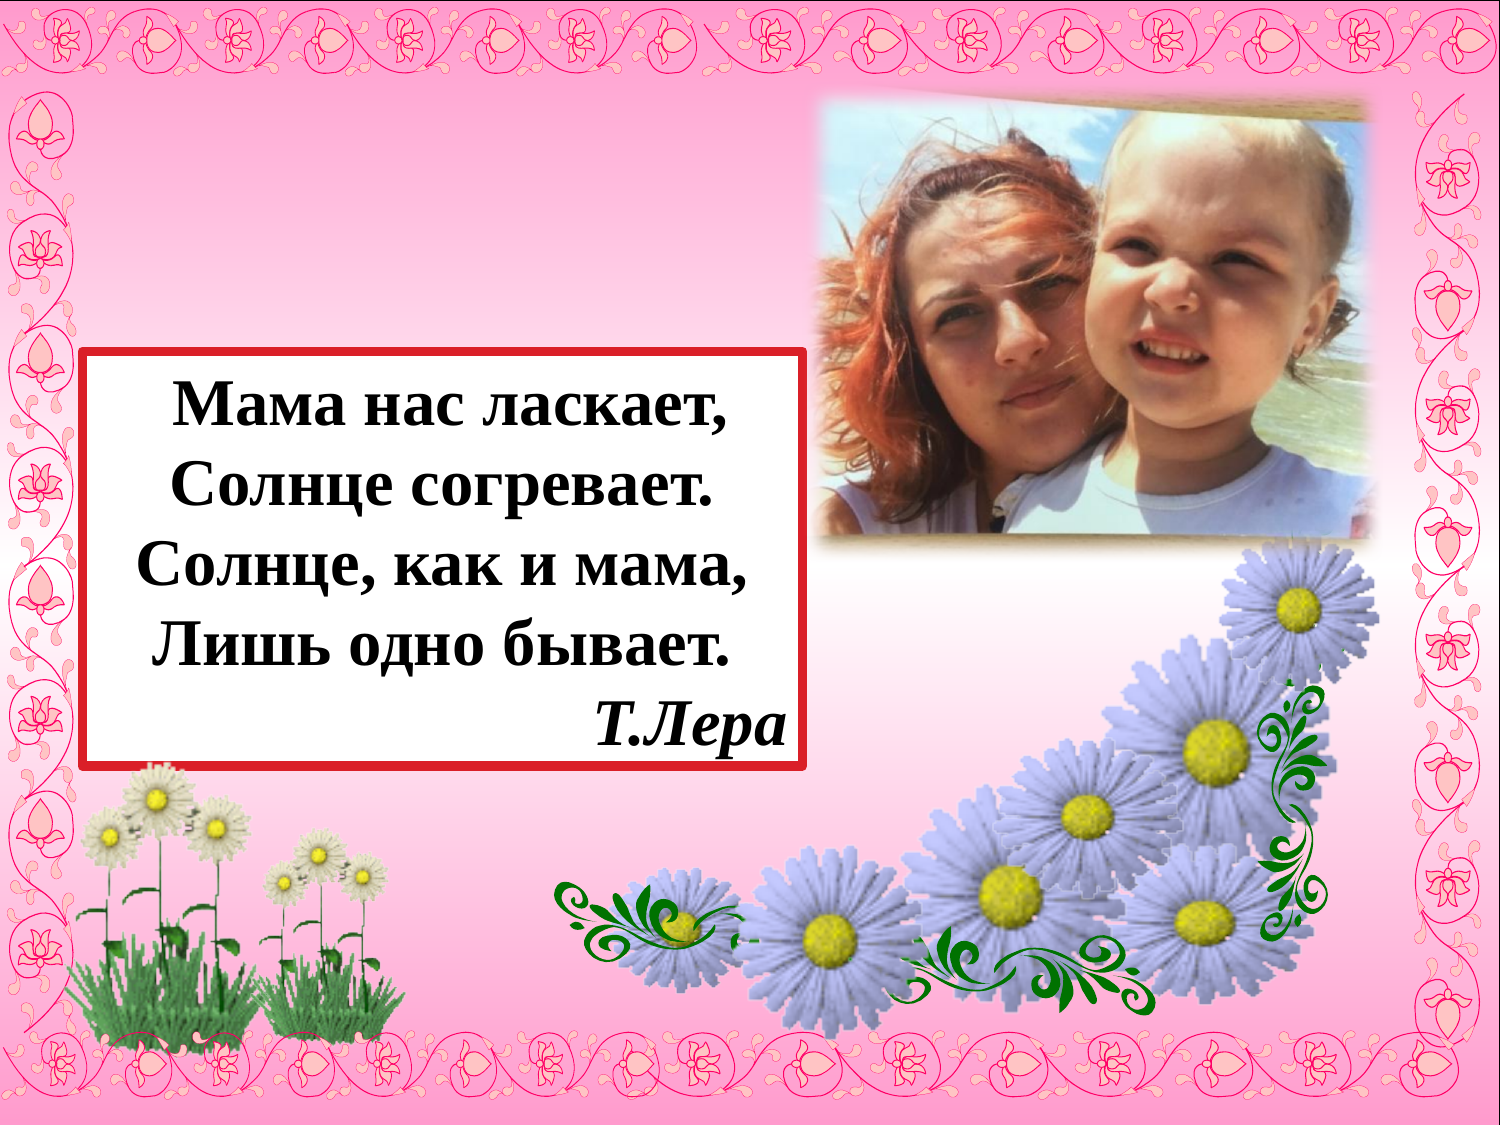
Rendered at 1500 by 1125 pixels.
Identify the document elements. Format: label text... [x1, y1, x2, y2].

text_box [14, 626, 78, 749]
text_box [10, 113, 796, 511]
text_box [1330, 747, 1478, 1029]
picture [0, 0, 1500, 1125]
text_box [1390, 113, 1478, 519]
text_box [0, 626, 64, 1023]
text_box [290, 574, 1042, 1023]
text_box [1417, 747, 1500, 1125]
picture [0, 511, 527, 614]
text_box Мама нас ласкает, Солнце согревает. Солнце, как и мама, Лишь одно бывает. Т.Лера [78, 347, 807, 771]
text_box [0, 112, 72, 511]
text_box [1417, 111, 1500, 519]
text_box [11, 681, 72, 749]
